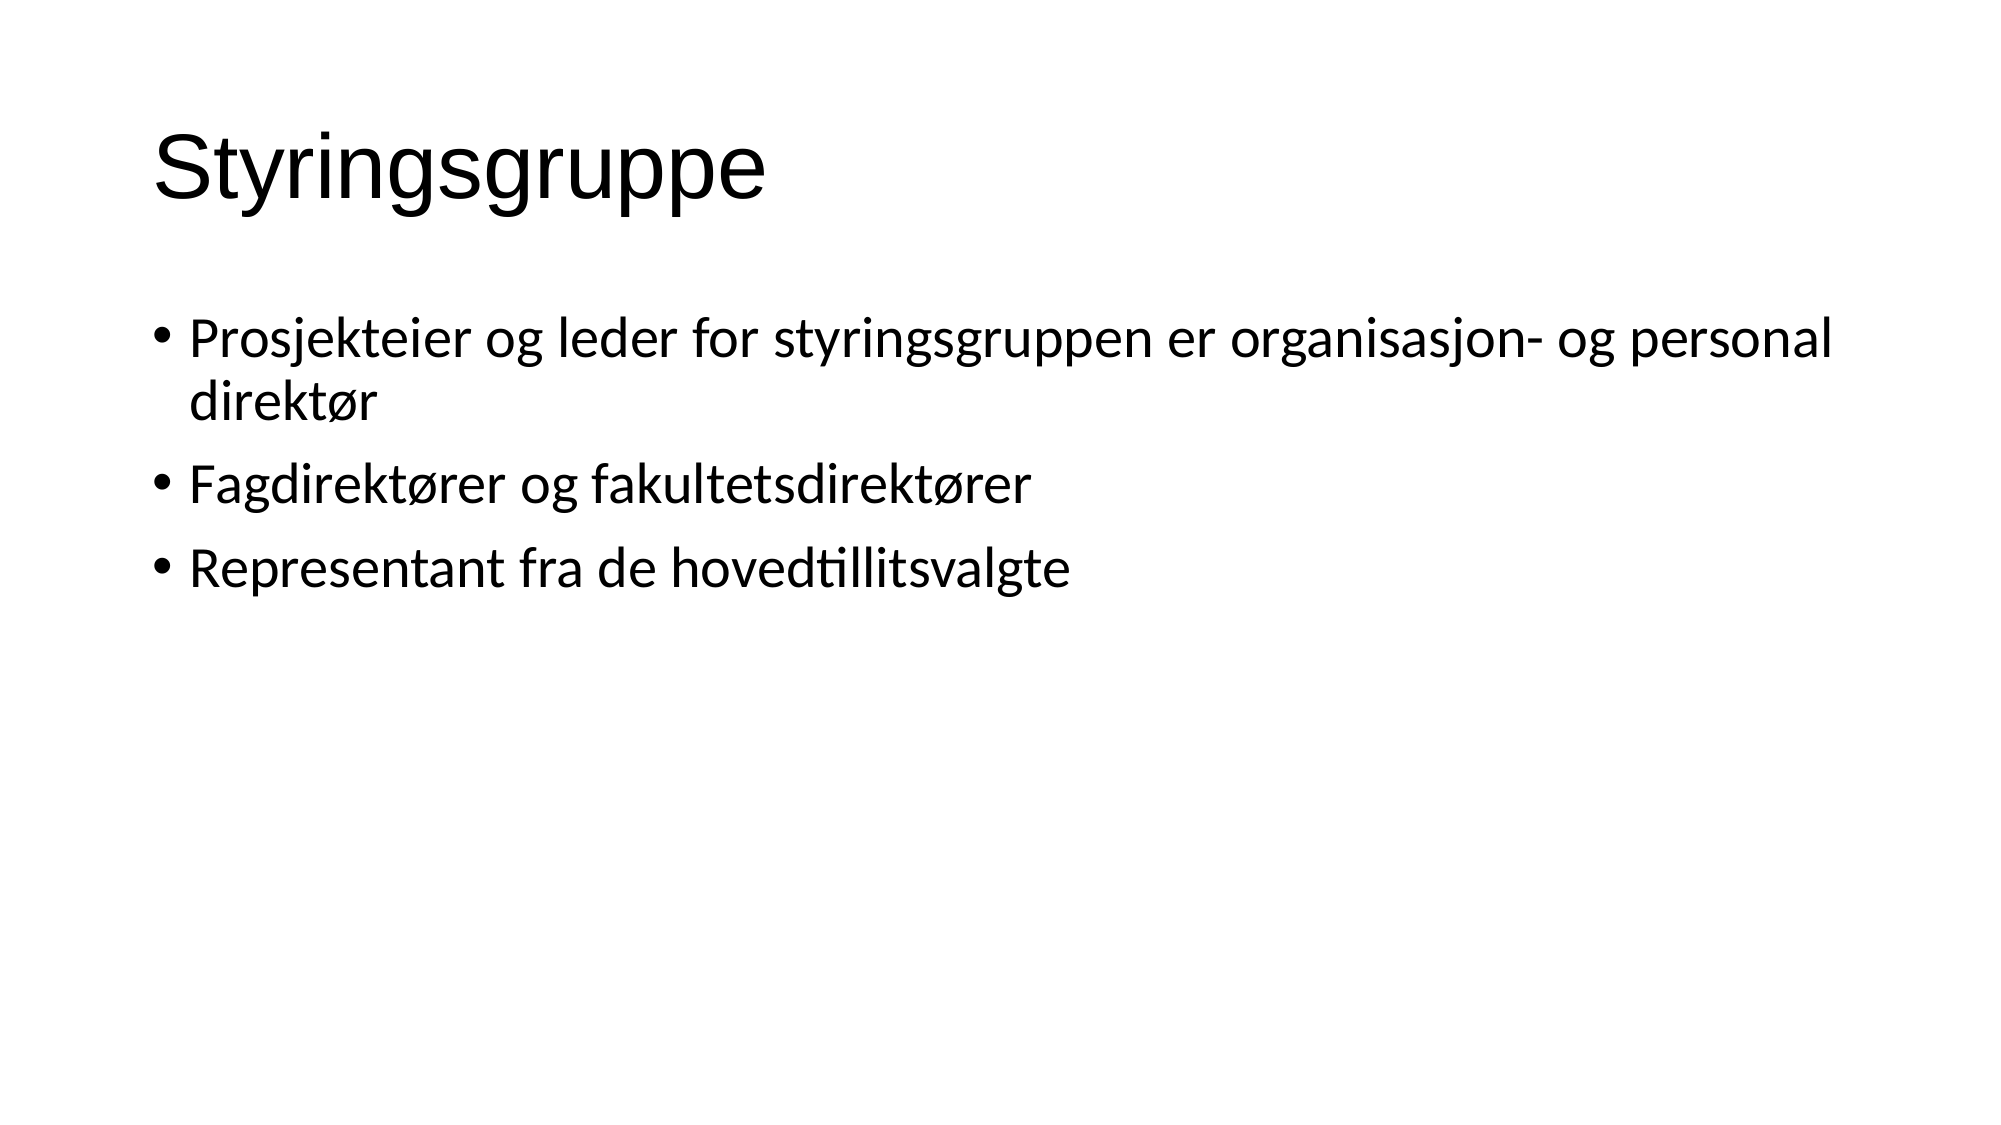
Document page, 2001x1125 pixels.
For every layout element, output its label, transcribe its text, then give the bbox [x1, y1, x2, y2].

list Prosjekteier og leder for styringsgruppen er organisasjon- og personaldirektør Fagdirektører og fakultetsdirektører Representant fra de hovedtillitsvalgte [137, 299, 1863, 1014]
title Styringsgruppe [137, 59, 1863, 278]
